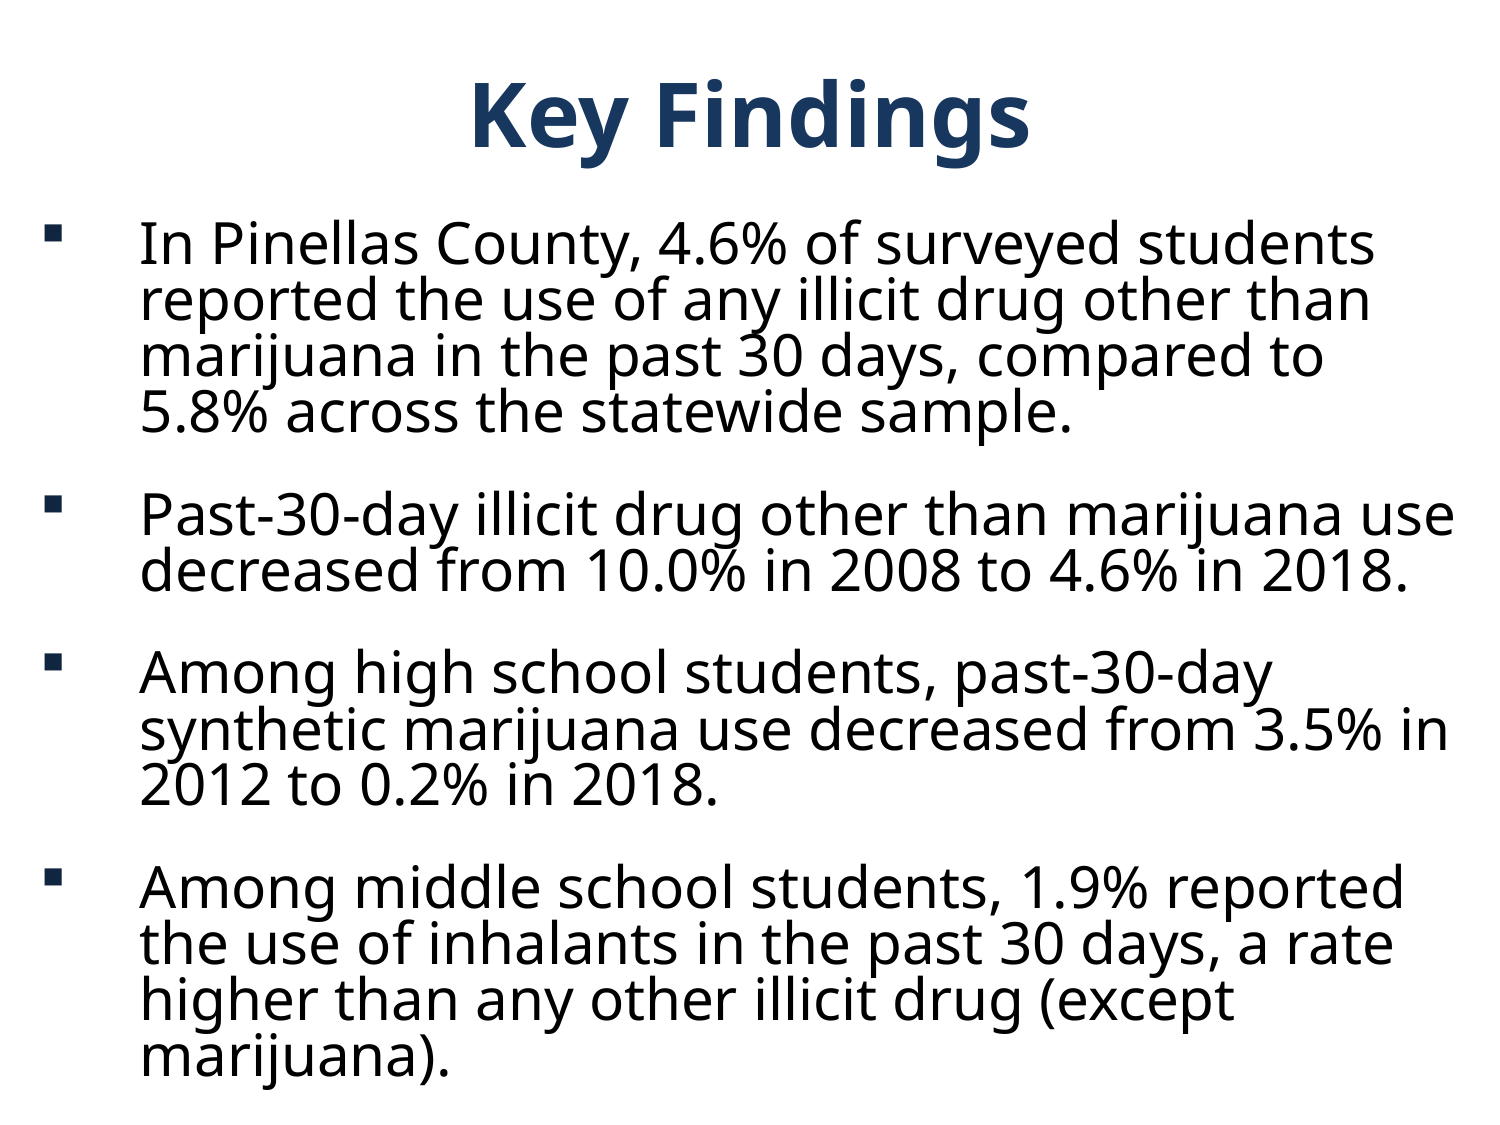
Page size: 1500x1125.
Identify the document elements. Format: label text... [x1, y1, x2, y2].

text_box Key Findings [37, 62, 1463, 174]
text_box In Pinellas County, 4.6% of surveyed students reported the use of any illicit drug other than marijuana in the past 30 days, compared to 5.8% across the statewide sample. Past-30-day illicit drug other than marijuana use decreased from 10.0% in 2008 to 4.6% in 2018. Among high school students, past-30-day synthetic marijuana use decreased from 3.5% in 2012 to 0.2% in 2018. Among middle school students, 1.9% reported the use of inhalants in the past 30 days, a rate higher than any other illicit drug (except marijuana). [24, 212, 1475, 938]
